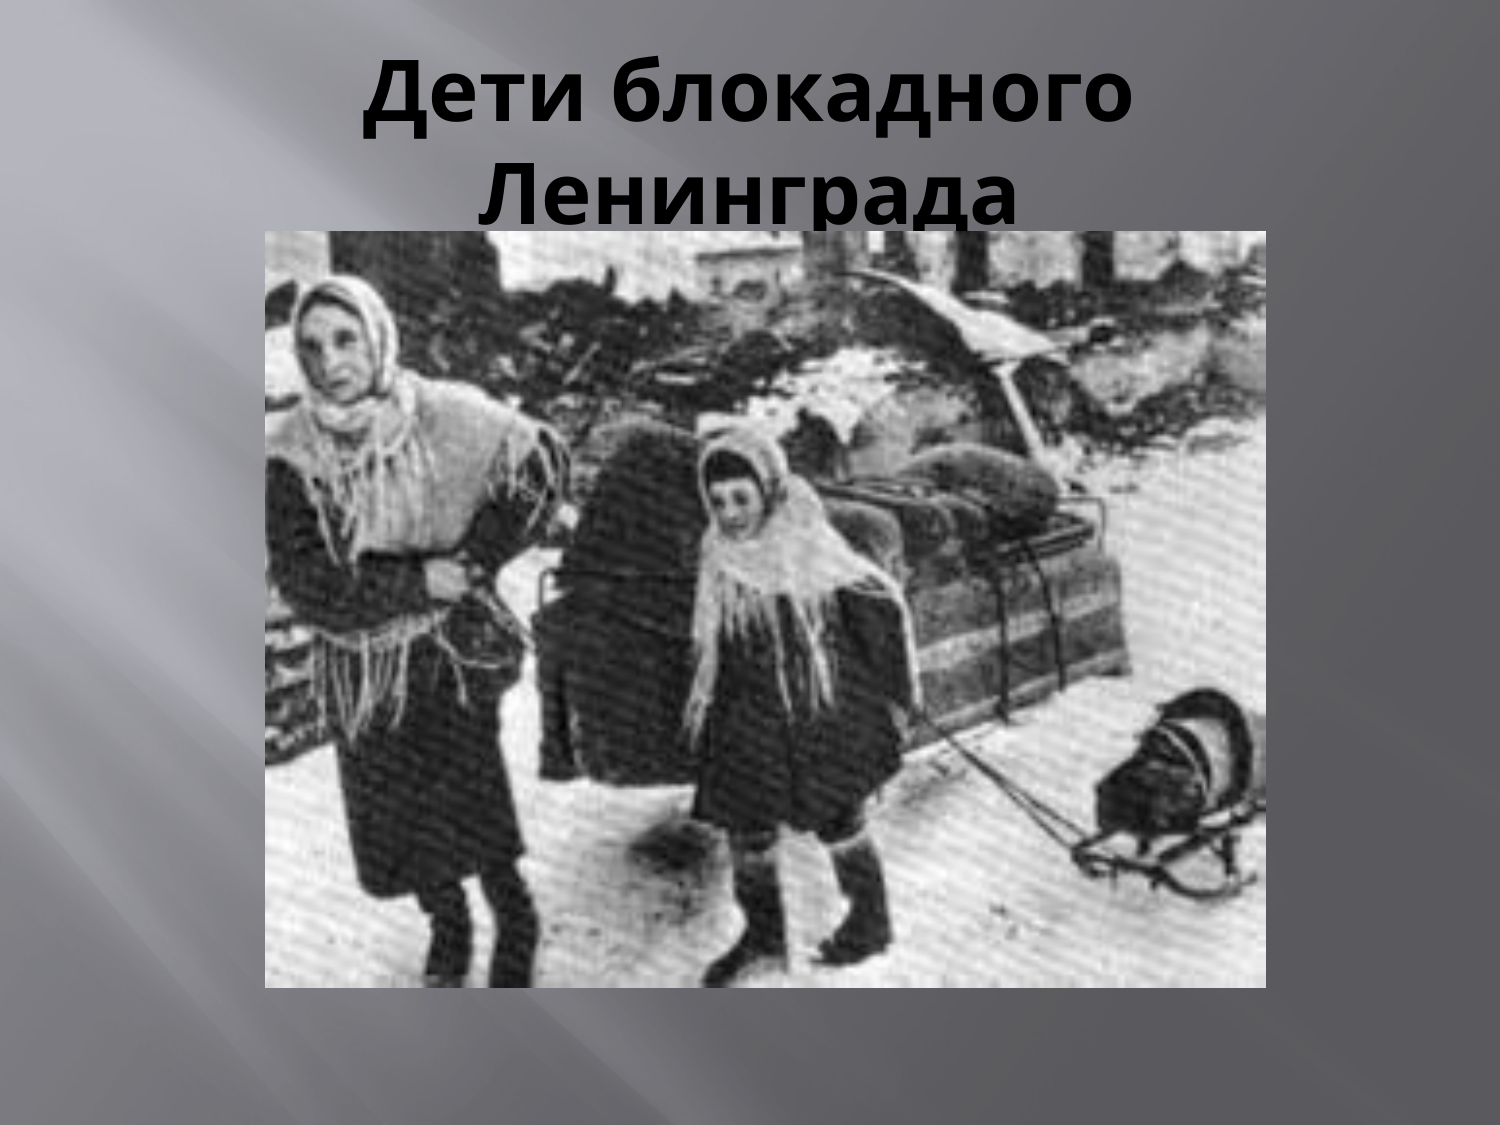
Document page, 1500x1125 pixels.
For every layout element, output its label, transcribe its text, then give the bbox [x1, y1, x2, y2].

title Дети блокадного Ленинграда [75, 45, 1425, 233]
picture [265, 231, 1267, 988]
